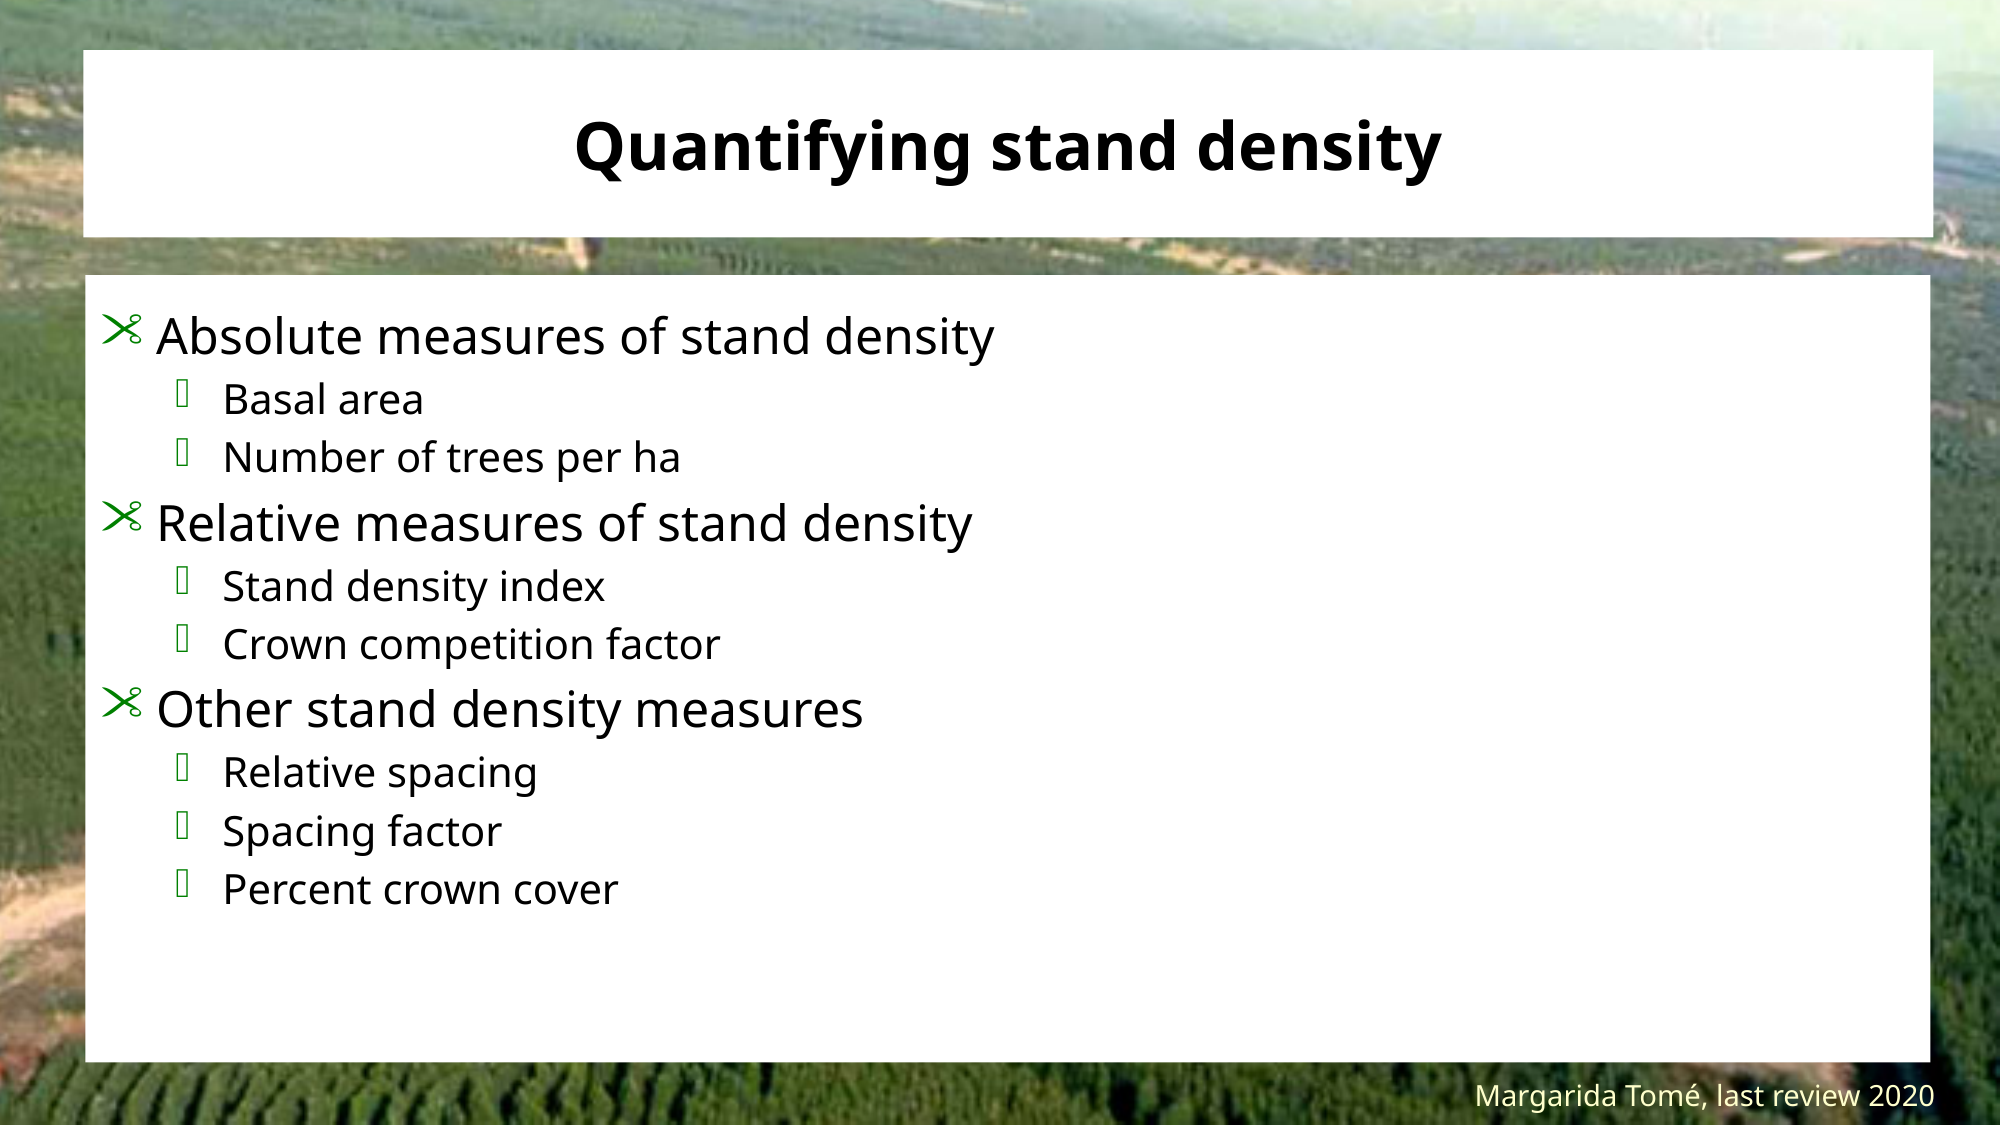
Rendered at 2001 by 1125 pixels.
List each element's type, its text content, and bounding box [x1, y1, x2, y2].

list Absolute measures of stand density Basal area Number of trees per ha Relative measures of stand density Stand density index Crown competition factor Other stand density measures Relative spacing Spacing factor Percent crown cover [85, 275, 1931, 1063]
title Quantifying stand density [83, 50, 1934, 238]
picture [0, 0, 2000, 1125]
